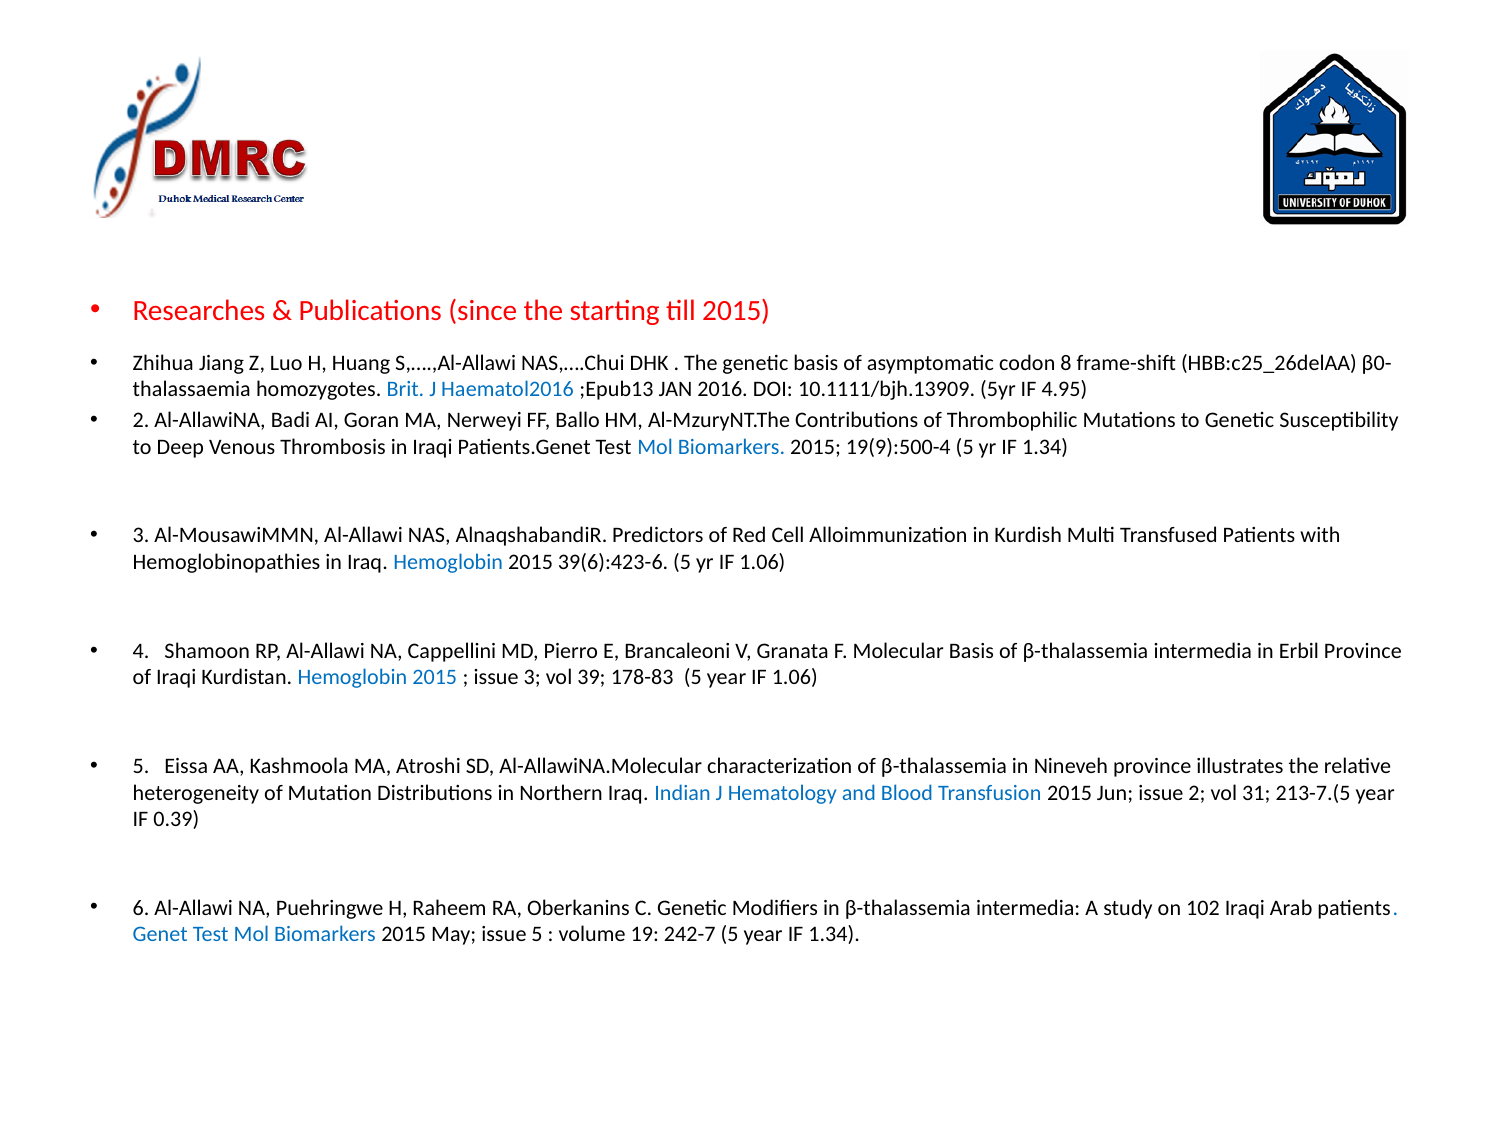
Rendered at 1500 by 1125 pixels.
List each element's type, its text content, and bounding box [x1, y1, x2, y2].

picture [87, 49, 309, 218]
list Researches & Publications (since the starting till 2015) Zhihua Jiang Z, Luo H, Huang S,….,Al-Allawi NAS,….Chui DHK . The genetic basis of asymptomatic codon 8 frame-shift (HBB:c25_26delAA) β0-thalassaemia homozygotes. Brit. J Haematol2016 ;Epub13 JAN 2016. DOI: 10.1111/bjh.13909. (5yr IF 4.95) 2. Al-AllawiNA, Badi AI, Goran MA, Nerweyi FF, Ballo HM, Al-MzuryNT.The Contributions of Thrombophilic Mutations to Genetic Susceptibility to Deep Venous Thrombosis in Iraqi Patients.Genet Test Mol Biomarkers. 2015; 19(9):500-4 (5 yr IF 1.34) 3. Al-MousawiMMN, Al-Allawi NAS, AlnaqshabandiR. Predictors of Red Cell Alloimmunization in Kurdish Multi Transfused Patients with Hemoglobinopathies in Iraq. Hemoglobin 2015 39(6):423-6. (5 yr IF 1.06) 4. Shamoon RP, Al-Allawi NA, Cappellini MD, Pierro E, Brancaleoni V, Granata F. Molecular Basis of β-thalassemia intermedia in Erbil Province of Iraqi Kurdistan. Hemoglobin 2015 ; issue 3; vol 39; 178-83 (5 year IF 1.06) 5. Eissa AA, Kashmoola MA, Atroshi SD, Al-AllawiNA.Molecular characterization of β-thalassemia in Nineveh province illustrates the relative heterogeneity of Mutation Distributions in Northern Iraq. Indian J Hematology and Blood Transfusion 2015 Jun; issue 2; vol 31; 213-7.(5 year IF 0.39) 6. Al-Allawi NA, Puehringwe H, Raheem RA, Oberkanins C. Genetic Modifiers in β-thalassemia intermedia: A study on 102 Iraqi Arab patients. Genet Test Mol Biomarkers 2015 May; issue 5 : volume 19: 242-7 (5 year IF 1.34). [75, 262, 1425, 1005]
picture [1249, 49, 1410, 238]
